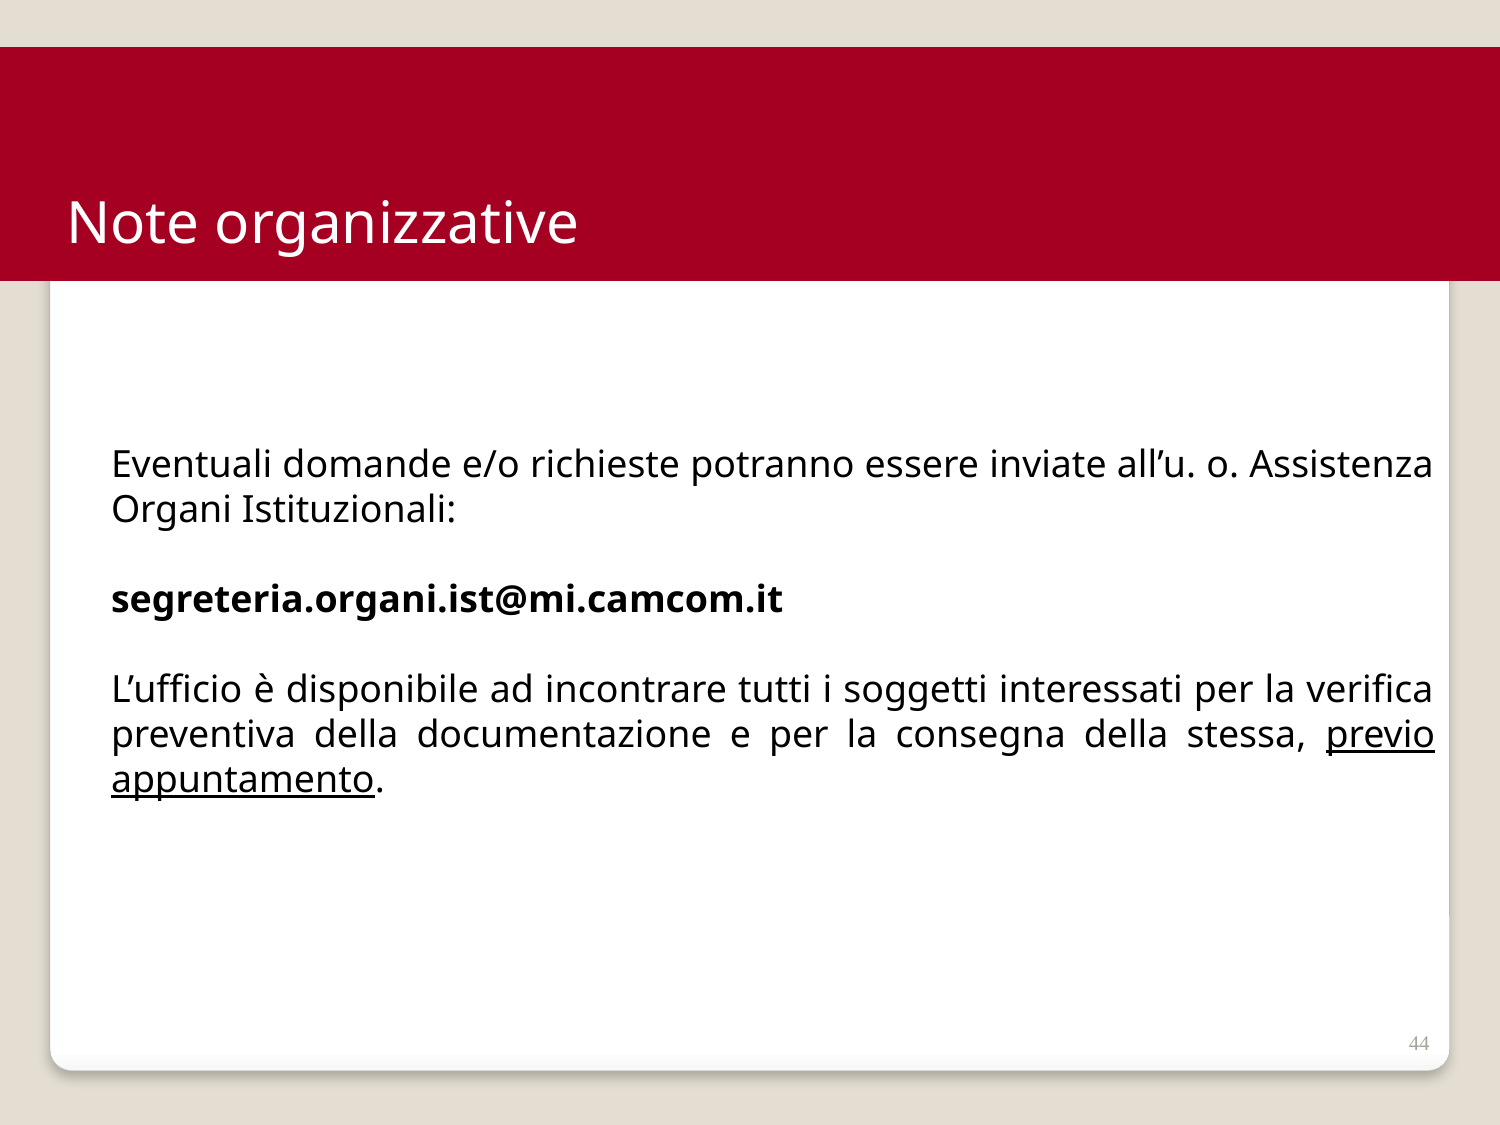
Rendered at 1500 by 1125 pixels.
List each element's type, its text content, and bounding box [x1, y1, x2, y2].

text_box Eventuali domande e/o richieste potranno essere inviate all’u. o. Assistenza Organi Istituzionali: segreteria.organi.ist@mi.camcom.it L’ufficio è disponibile ad incontrare tutti i soggetti interessati per la verifica preventiva della documentazione e per la consegna della stessa, previo appuntamento. [96, 432, 1450, 887]
text_box [0, 47, 1500, 281]
text_box Note organizzative [51, 178, 1450, 263]
slide_number 44 [1369, 1002, 1445, 1063]
